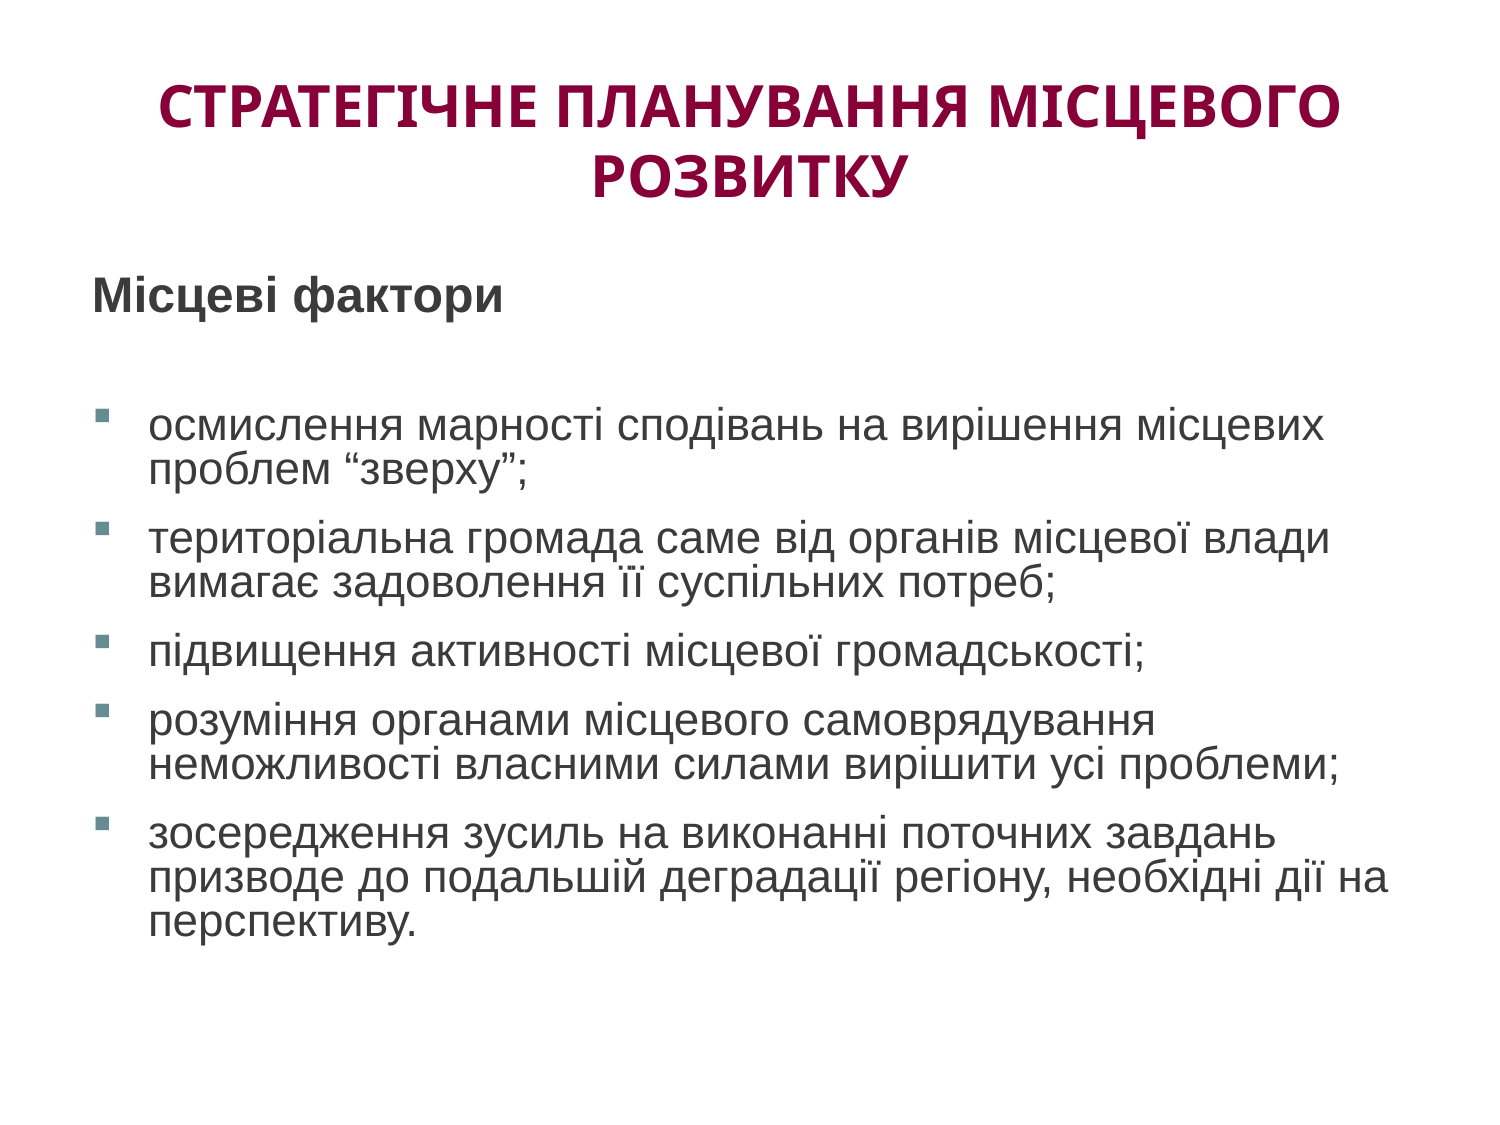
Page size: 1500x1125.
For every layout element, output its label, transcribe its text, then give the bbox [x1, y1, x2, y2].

list Місцеві фактори осмислення марності сподівань на вирішення місцевих проблем “зверху”; територіальна громада саме від органів місцевої влади вимагає задоволення її суспільних потреб; підвищення активності місцевої громадськості; розуміння органами місцевого самоврядування неможливості власними силами вирішити усі проблеми; зосередження зусиль на виконанні поточних завдань призводе до подальшій деградації регіону, необхідні дії на перспективу. [76, 267, 1427, 1010]
title СТРАТЕГІЧНЕ ПЛАНУВАННЯ МІСЦЕВОГО РОЗВИТКУ [41, 45, 1459, 233]
